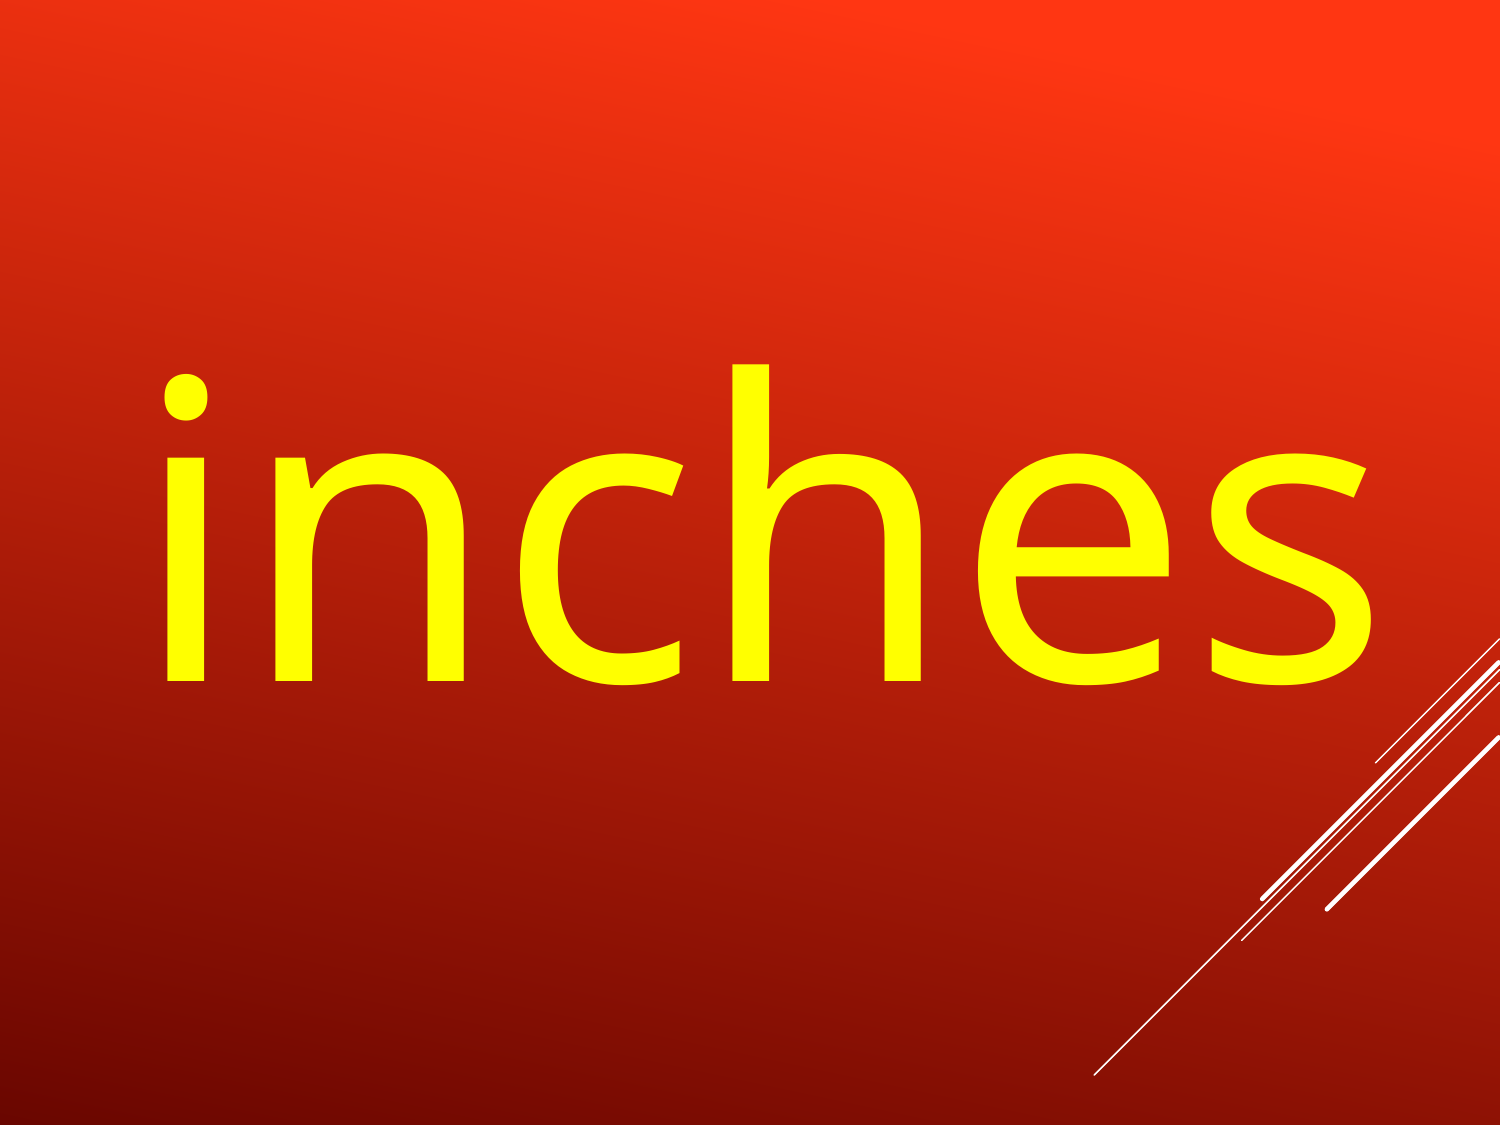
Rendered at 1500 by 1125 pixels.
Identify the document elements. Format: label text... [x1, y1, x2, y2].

text_box inches [36, 257, 1487, 773]
